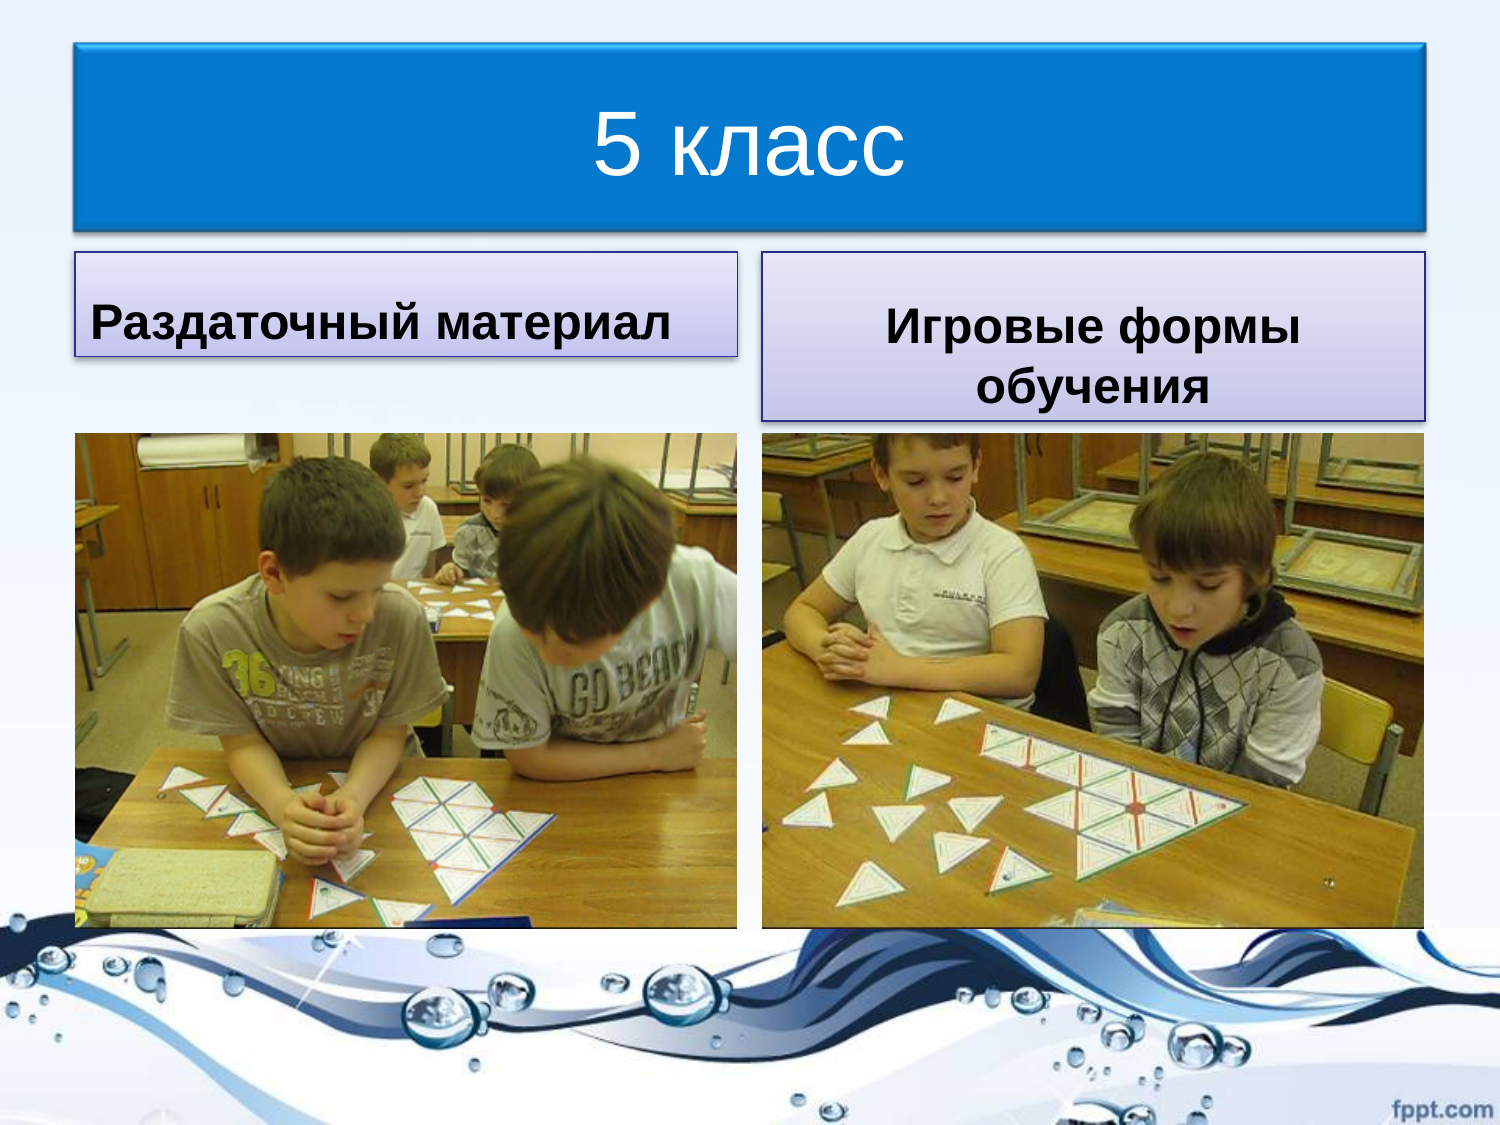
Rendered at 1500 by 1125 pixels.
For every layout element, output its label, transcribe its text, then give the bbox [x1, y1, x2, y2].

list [74, 431, 738, 930]
picture [0, 0, 1500, 1125]
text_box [64, 38, 1435, 246]
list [761, 431, 1425, 930]
list Игровые формы обучения [761, 254, 1426, 422]
list Раздаточный материал [74, 254, 738, 357]
